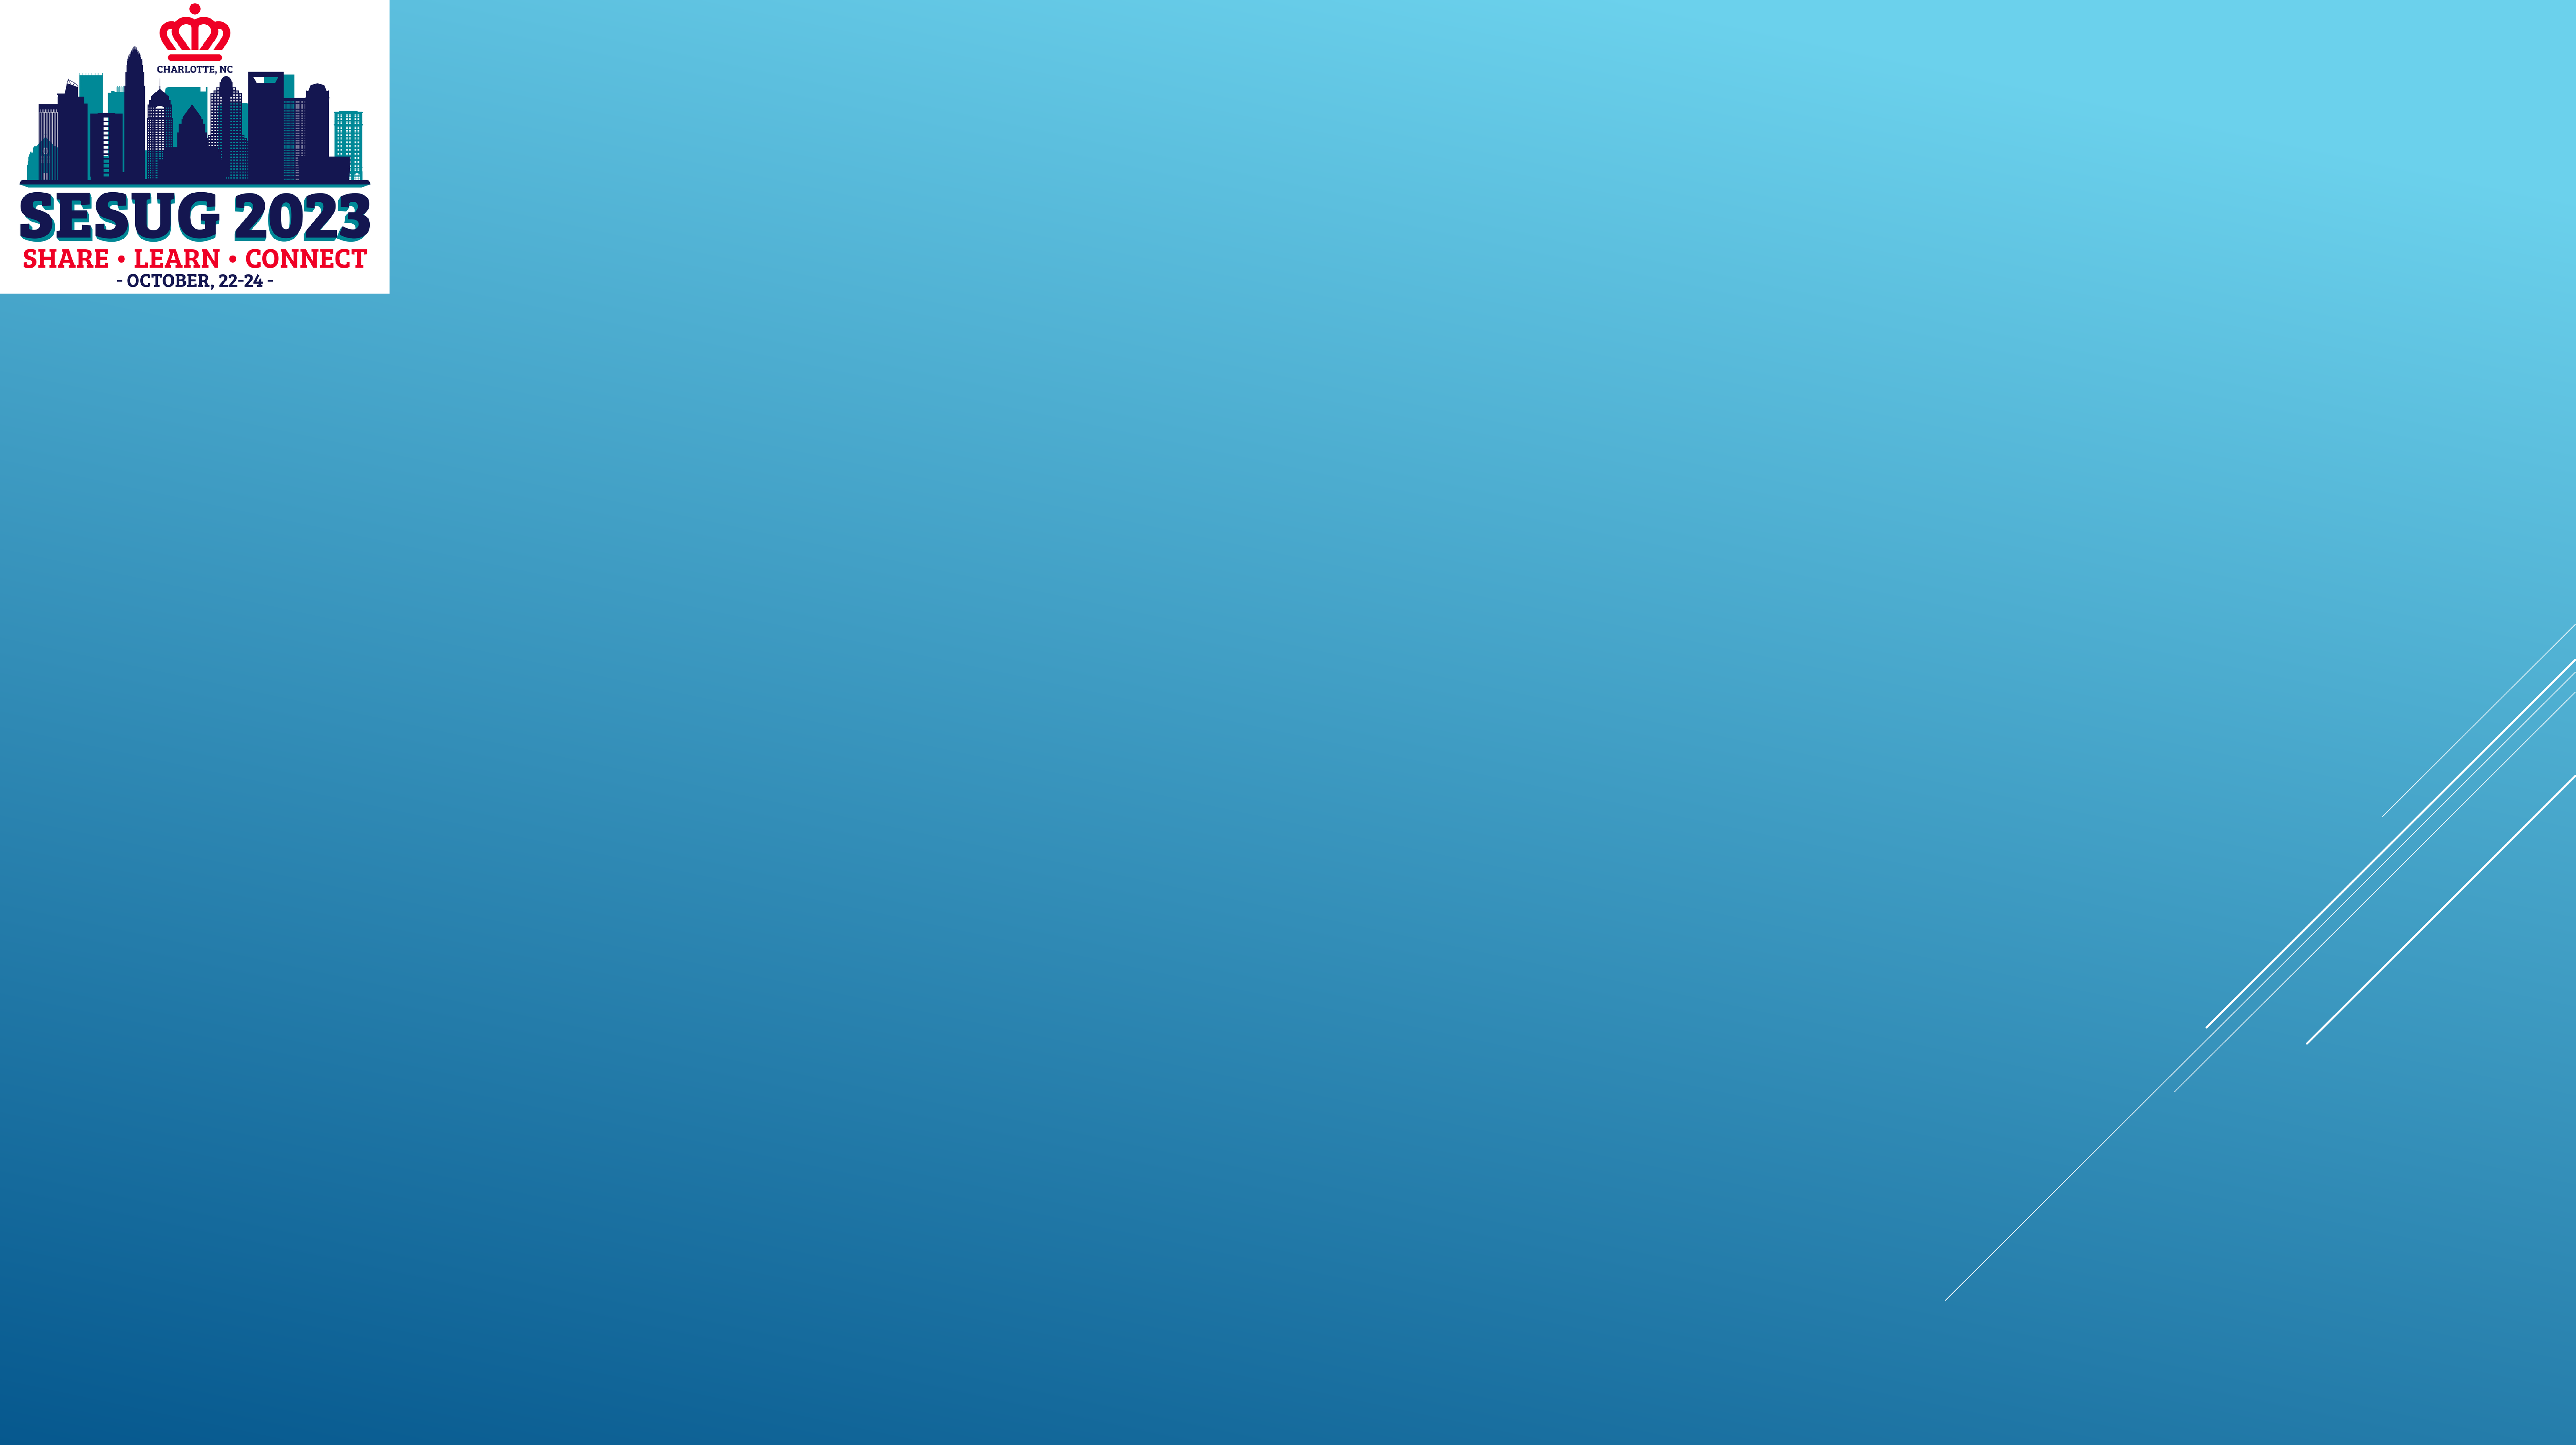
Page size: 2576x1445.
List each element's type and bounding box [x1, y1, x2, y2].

picture [0, 0, 390, 294]
